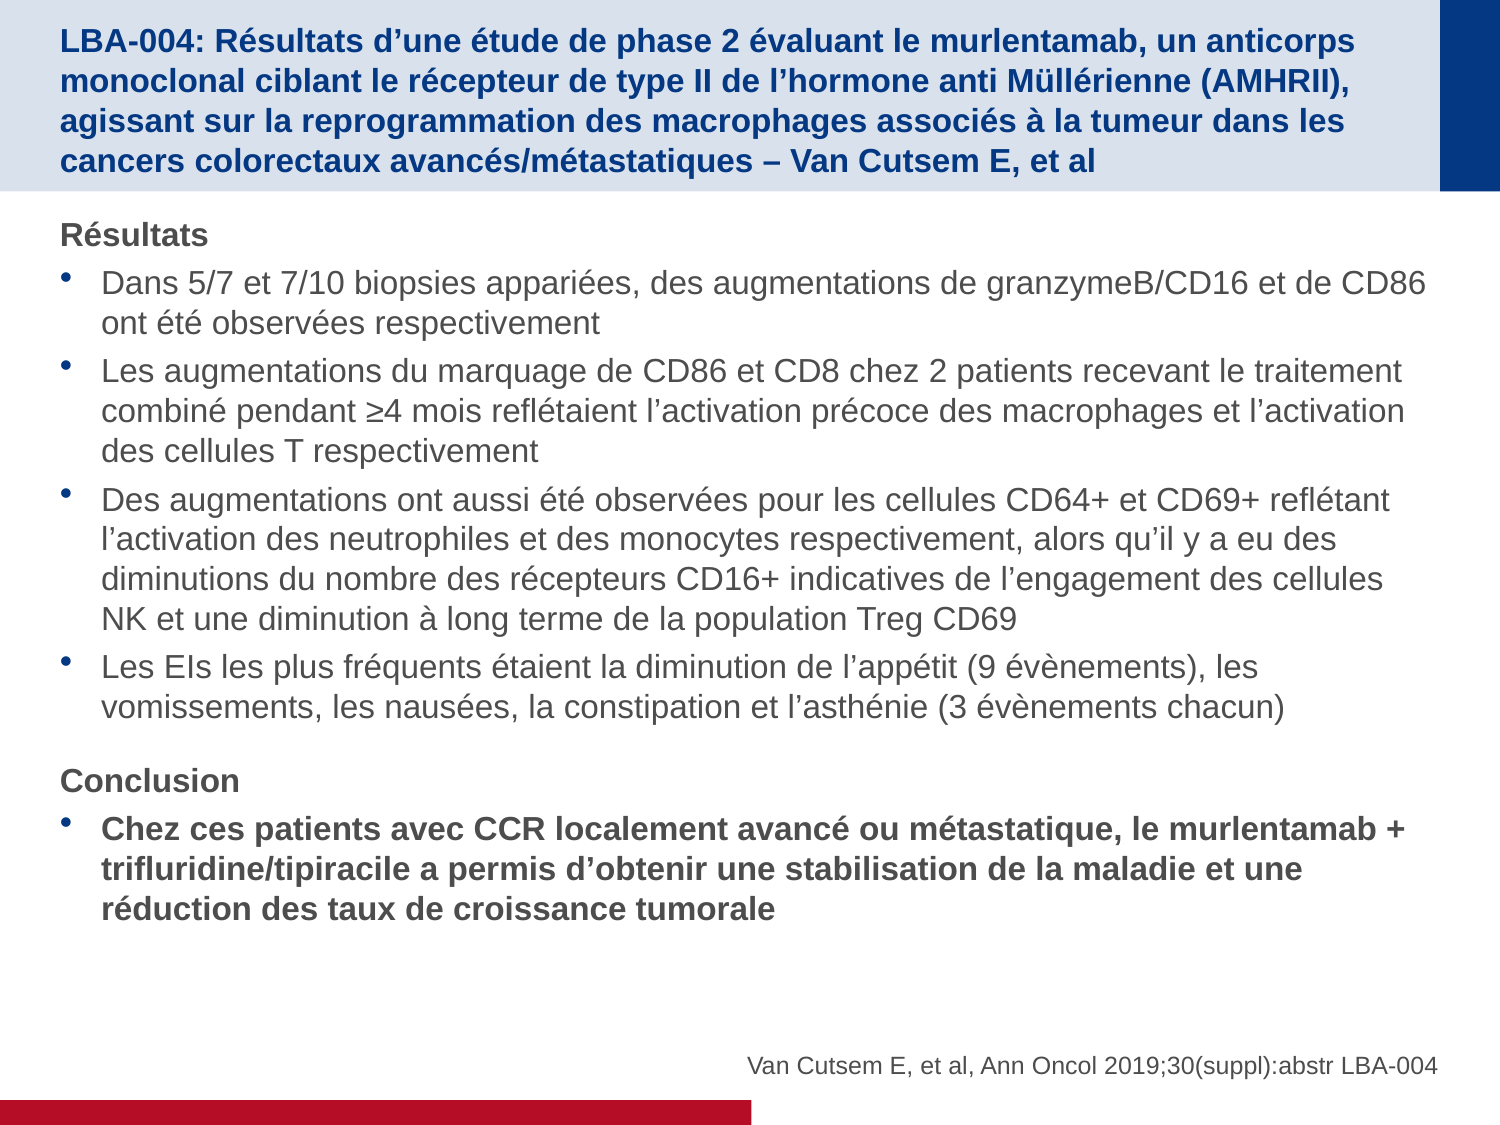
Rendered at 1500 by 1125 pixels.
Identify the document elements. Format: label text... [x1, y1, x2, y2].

list Van Cutsem E, et al, Ann Oncol 2019;30(suppl):abstr LBA-004 [737, 999, 1441, 1080]
title LBA-004: Résultats d’une étude de phase 2 évaluant le murlentamab, un anticorps monoclonal ciblant le récepteur de type II de l’hormone anti Müllérienne (AMHRII), agissant sur la reprogrammation des macrophages associés à la tumeur dans les cancers colorectaux avancés/métastatiques – Van Cutsem E, et al [59, 29, 1412, 162]
list Résultats Dans 5/7 et 7/10 biopsies appariées, des augmentations de granzymeB/CD16 et de CD86 ont été observées respectivement Les augmentations du marquage de CD86 et CD8 chez 2 patients recevant le traitement combiné pendant ≥4 mois reflétaient l’activation précoce des macrophages et l’activation des cellules T respectivement Des augmentations ont aussi été observées pour les cellules CD64+ et CD69+ reflétant l’activation des neutrophiles et des monocytes respectivement, alors qu’il y a eu des diminutions du nombre des récepteurs CD16+ indicatives de l’engagement des cellules NK et une diminution à long terme de la population Treg CD69 Les EIs les plus fréquents étaient la diminution de l’appétit (9 évènements), les vomissements, les nausées, la constipation et l’asthénie (3 évènements chacun) Conclusion Chez ces patients avec CCR localement avancé ou métastatique, le murlentamab + trifluridine/tipiracile a permis d’obtenir une stabilisation de la maladie et une réduction des taux de croissance tumorale [59, 205, 1441, 985]
